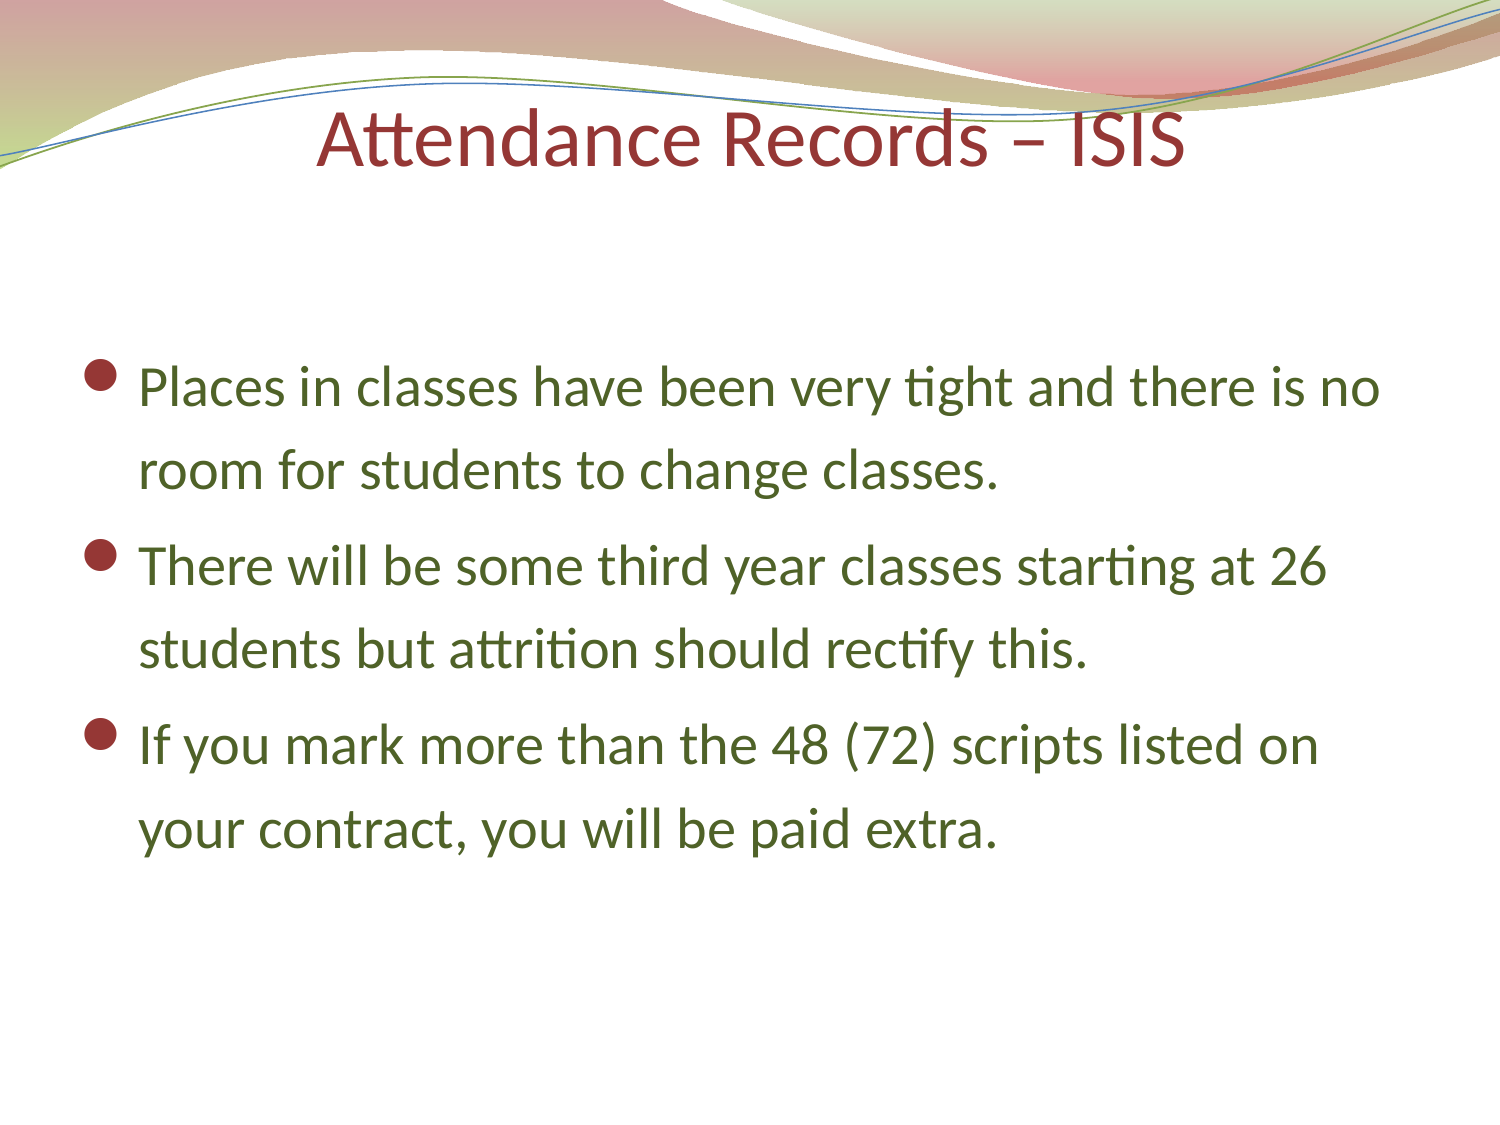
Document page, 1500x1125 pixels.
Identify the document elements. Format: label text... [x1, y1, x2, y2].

title Attendance Records – ISIS [76, 66, 1428, 184]
list Places in classes have been very tight and there is no room for students to change classes. There will be some third year classes starting at 26 students but attrition should rectify this. If you mark more than the 48 (72) scripts listed on your contract, you will be paid extra. [64, 326, 1437, 941]
